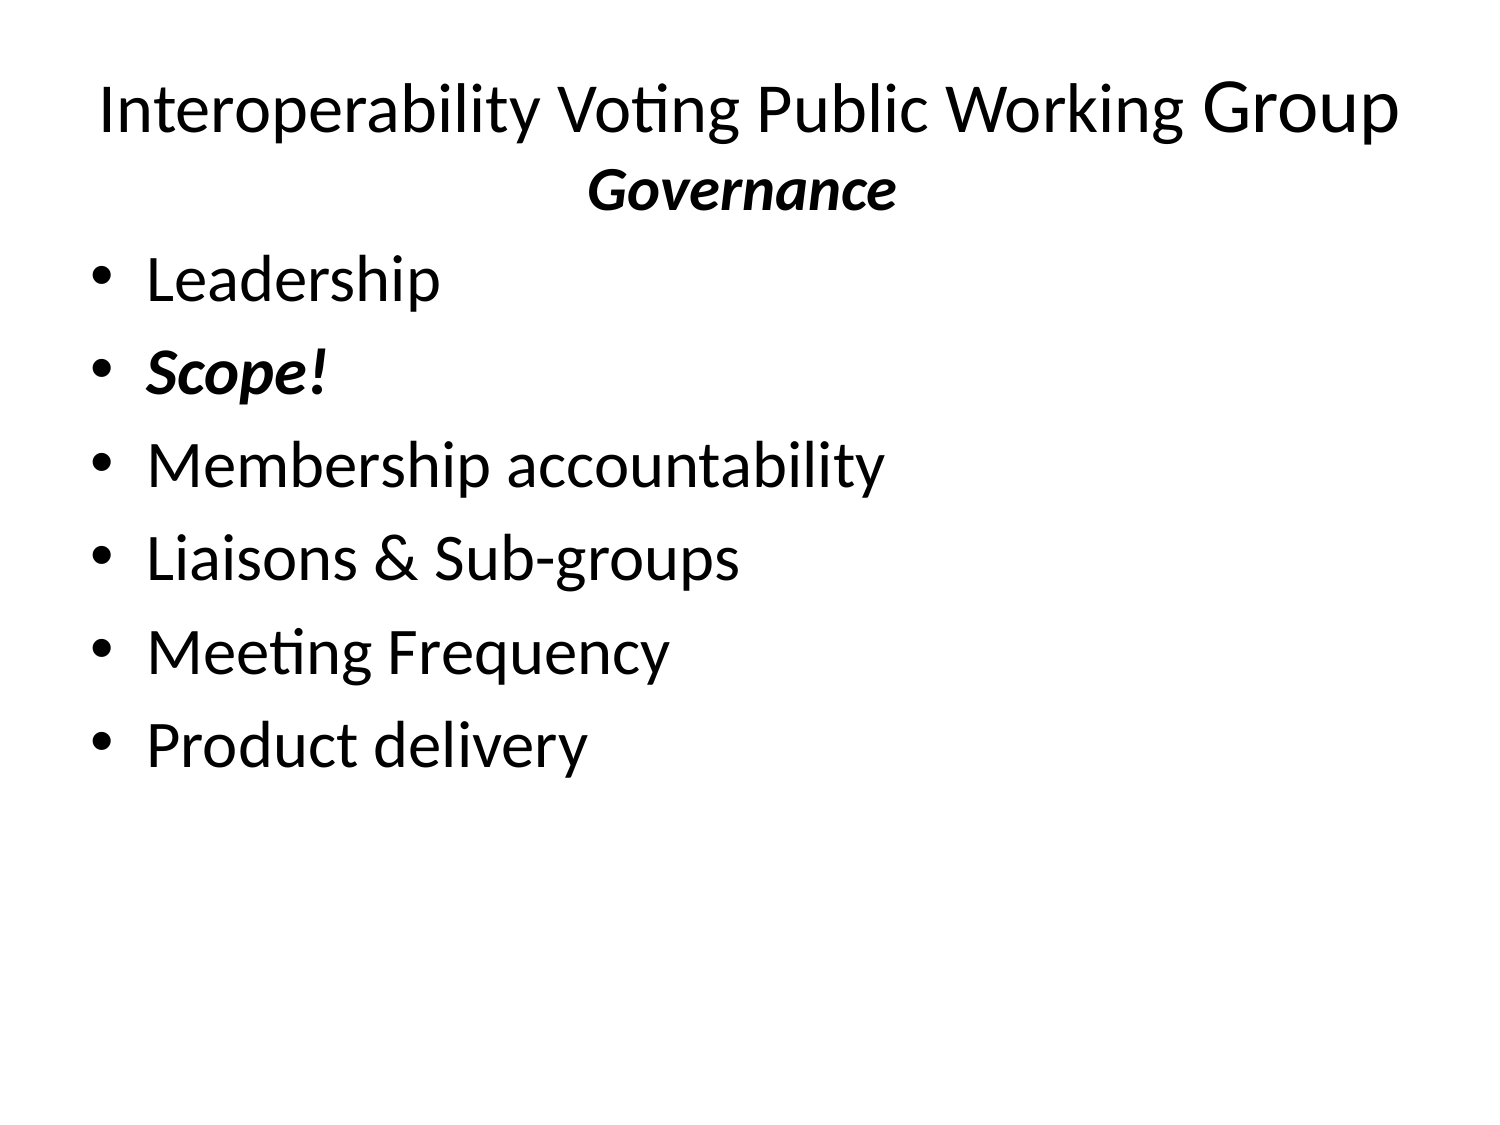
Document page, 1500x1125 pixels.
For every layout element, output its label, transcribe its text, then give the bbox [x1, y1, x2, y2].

title Interoperability Voting Public Working Group Governance [75, 45, 1425, 226]
list Leadership Scope! Membership accountability Liaisons & Sub-groups Meeting Frequency Product delivery [75, 226, 1425, 970]
